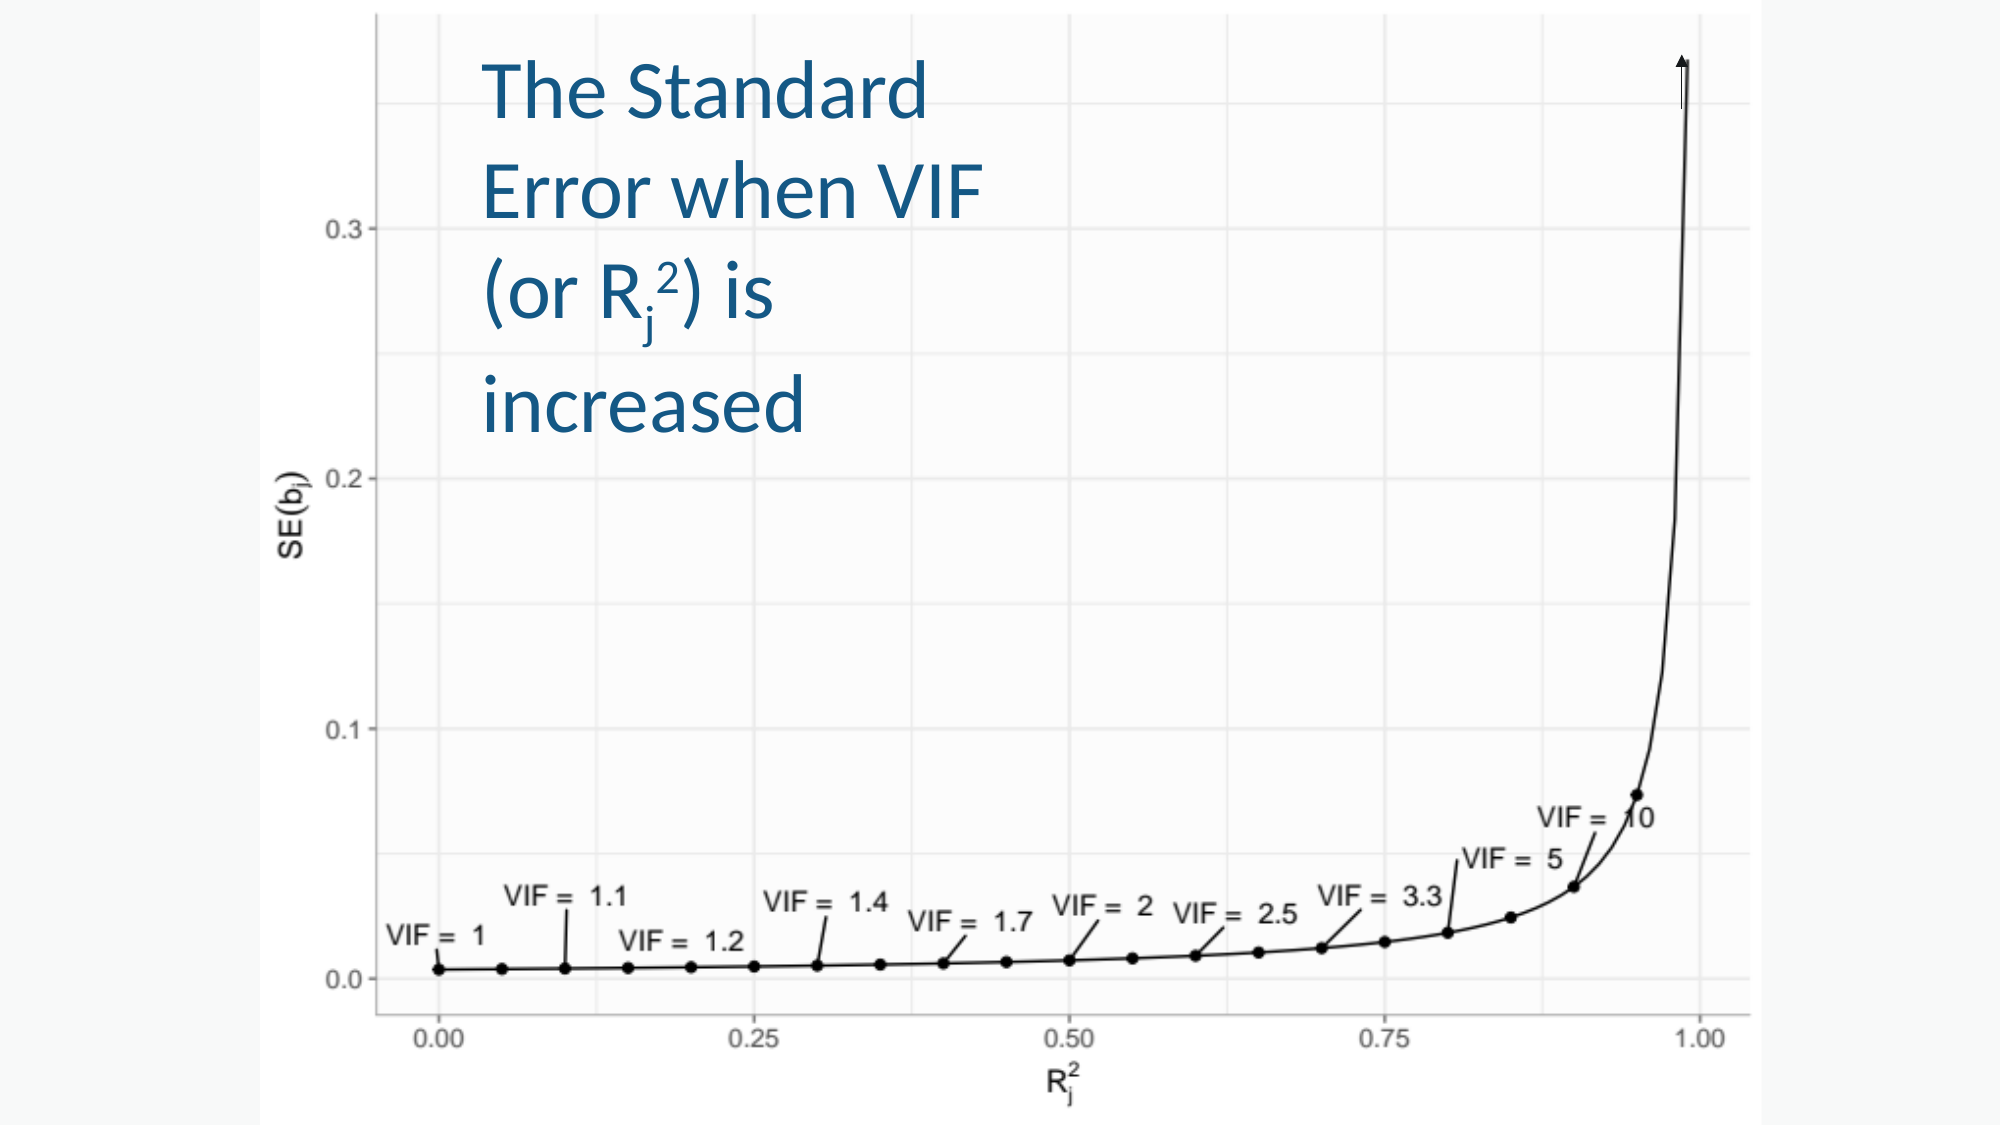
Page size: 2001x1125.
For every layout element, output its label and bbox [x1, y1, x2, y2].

picture [259, 0, 1762, 1125]
